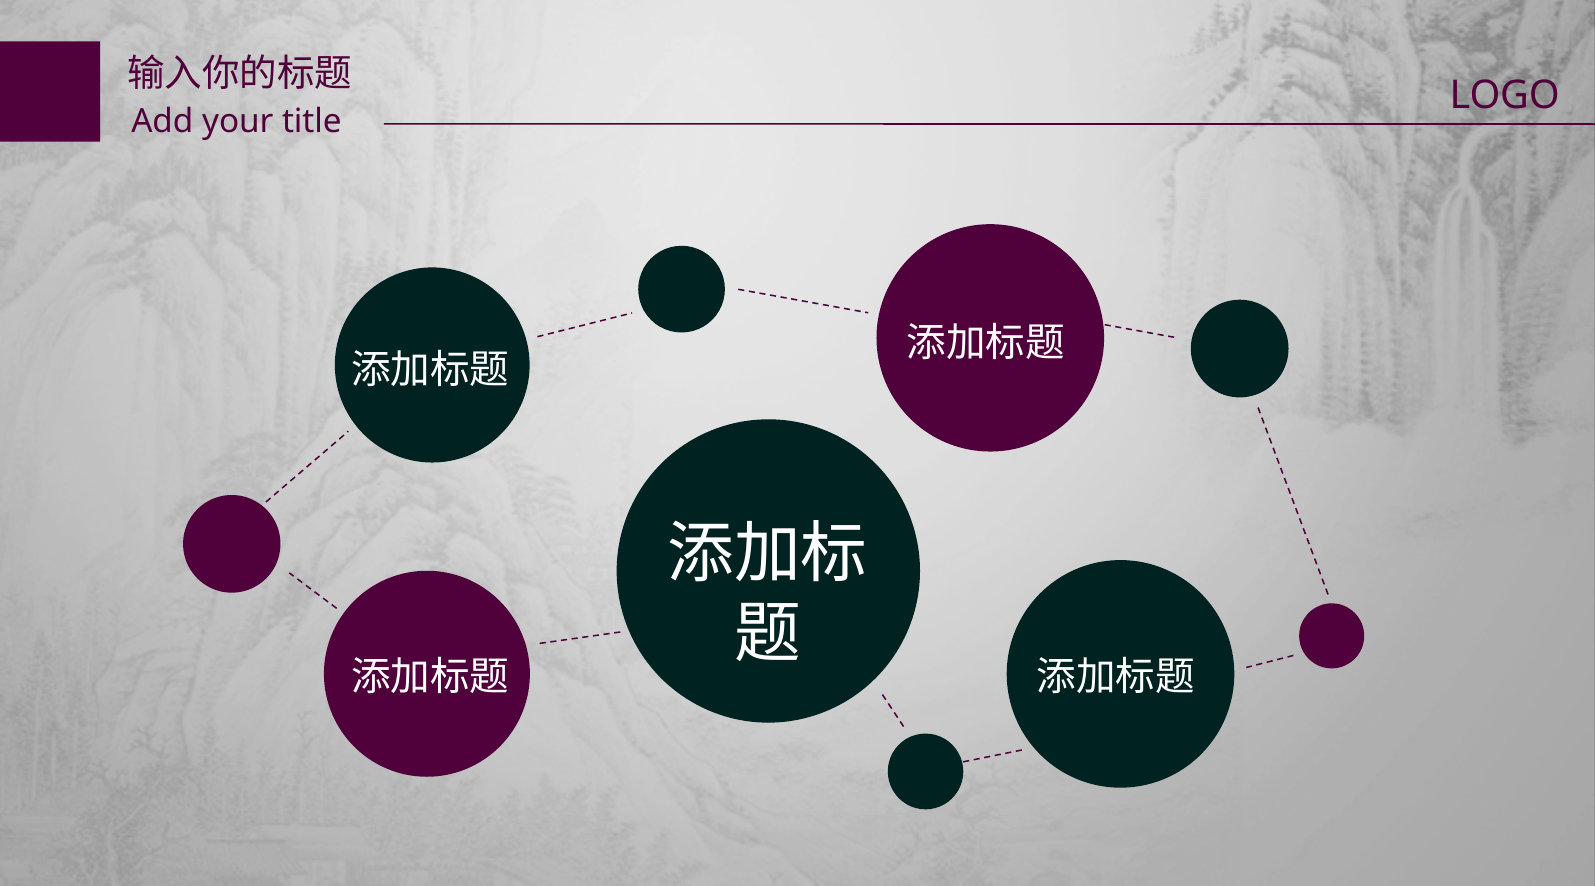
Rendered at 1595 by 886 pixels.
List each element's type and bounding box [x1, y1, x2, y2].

text_box [0, 0, 1595, 886]
text_box [323, 570, 585, 777]
text_box [1006, 559, 1270, 788]
text_box [616, 419, 921, 723]
text_box [1299, 603, 1365, 669]
text_box [887, 733, 964, 810]
text_box [183, 495, 281, 593]
text_box [876, 223, 1140, 452]
text_box [1190, 299, 1289, 398]
text_box [638, 245, 725, 333]
text_box [334, 267, 585, 463]
